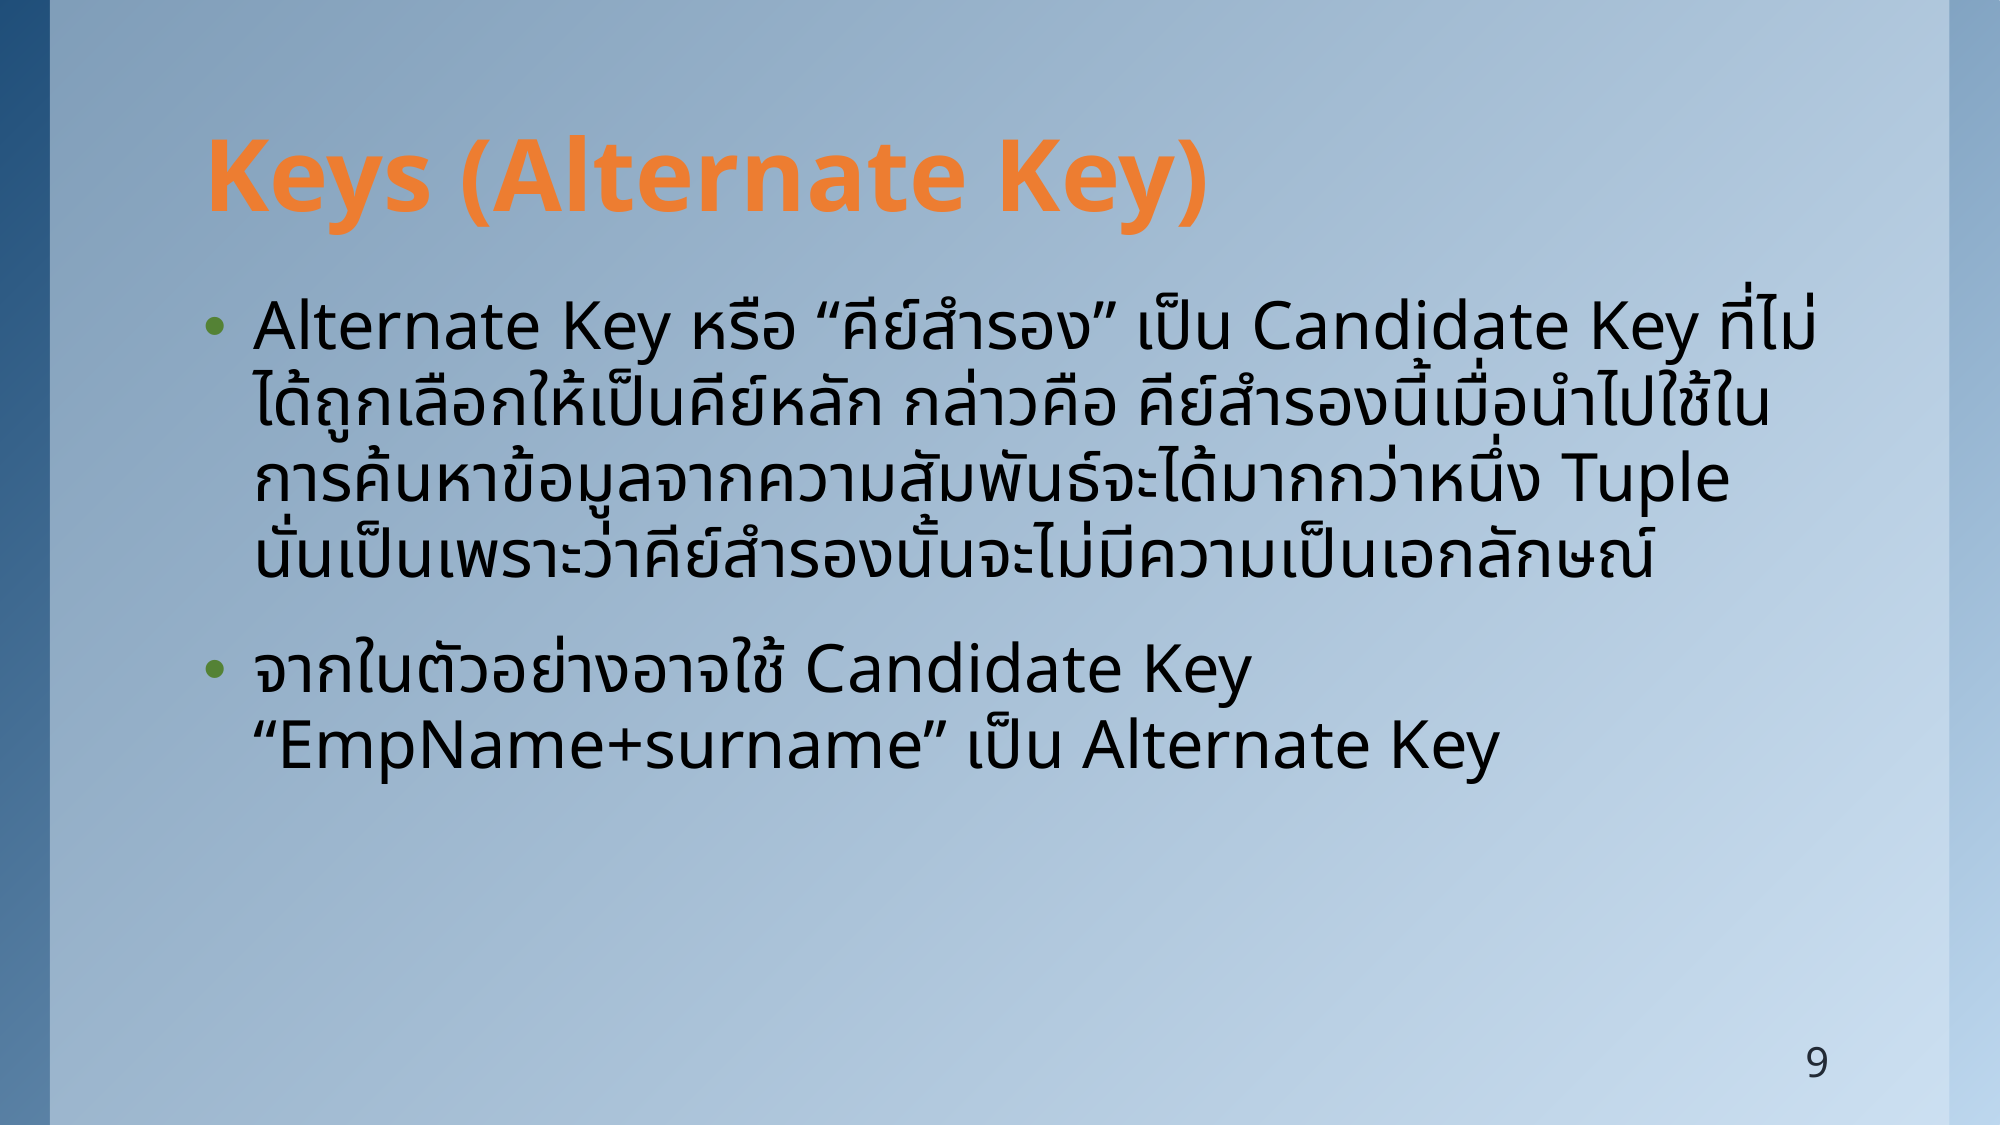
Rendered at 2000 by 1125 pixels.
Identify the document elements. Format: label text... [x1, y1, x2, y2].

slide_number 9 [1667, 1050, 1850, 1103]
list Alternate Key หรือ “คีย์สำรอง” เป็น Candidate Key ที่ไม่ได้ถูกเลือกให้เป็นคีย์หลัก กล่าวคือ คีย์สำรองนี้เมื่อนำไปใช้ในการค้นหาข้อมูลจากความสัมพันธ์จะได้มากกว่าหนึ่ง Tuple นั่นเป็นเพราะว่าคีย์สำรองนั้นจะไม่มีความเป็นเอกลักษณ์ จากในตัวอย่างอาจใช้ Candidate Key “EmpName+surname” เป็น Alternate Key [183, 279, 1850, 1013]
title Keys (Alternate Key) [183, 12, 1850, 242]
